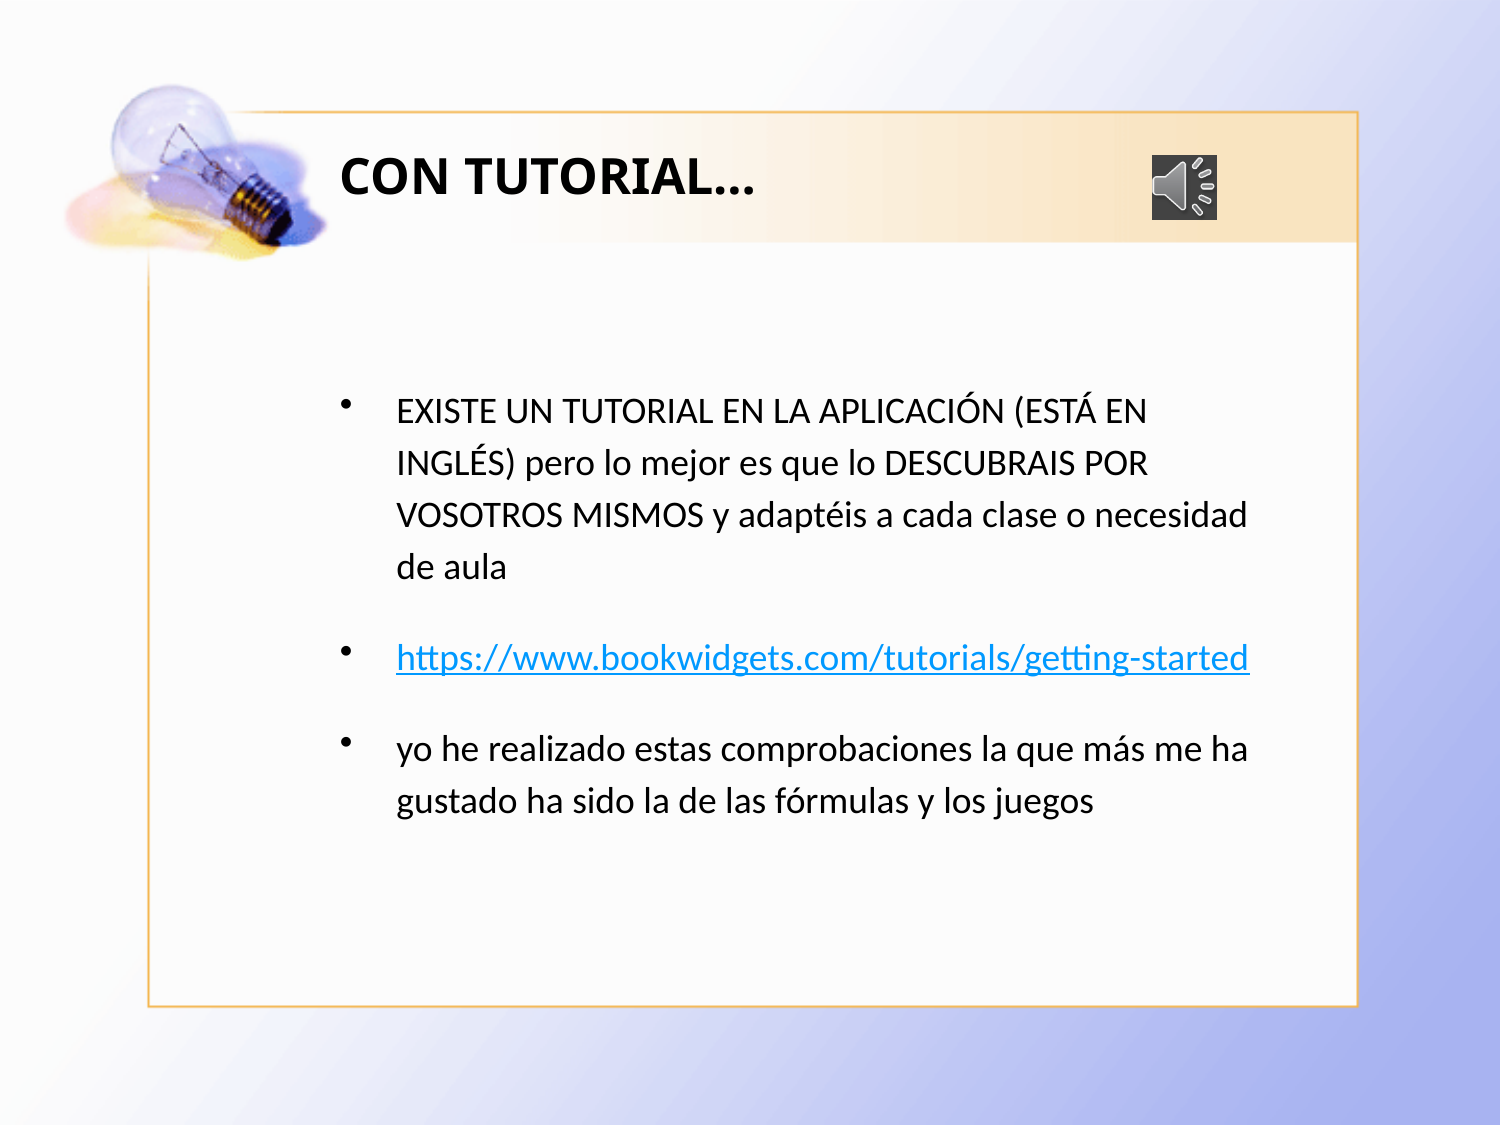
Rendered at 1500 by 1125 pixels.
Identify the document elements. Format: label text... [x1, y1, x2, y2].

list EXISTE UN TUTORIAL EN LA APLICACIÓN (ESTÁ EN INGLÉS) pero lo mejor es que lo DESCUBRAIS POR VOSOTROS MISMOS y adaptéis a cada clase o necesidad de aula https://www.bookwidgets.com/tutorials/getting-started yo he realizado estas comprobaciones la que más me ha gustado ha sido la de las fórmulas y los juegos [324, 287, 1275, 925]
picture [0, 0, 1500, 1125]
title CON TUTORIAL… [324, 134, 1275, 222]
